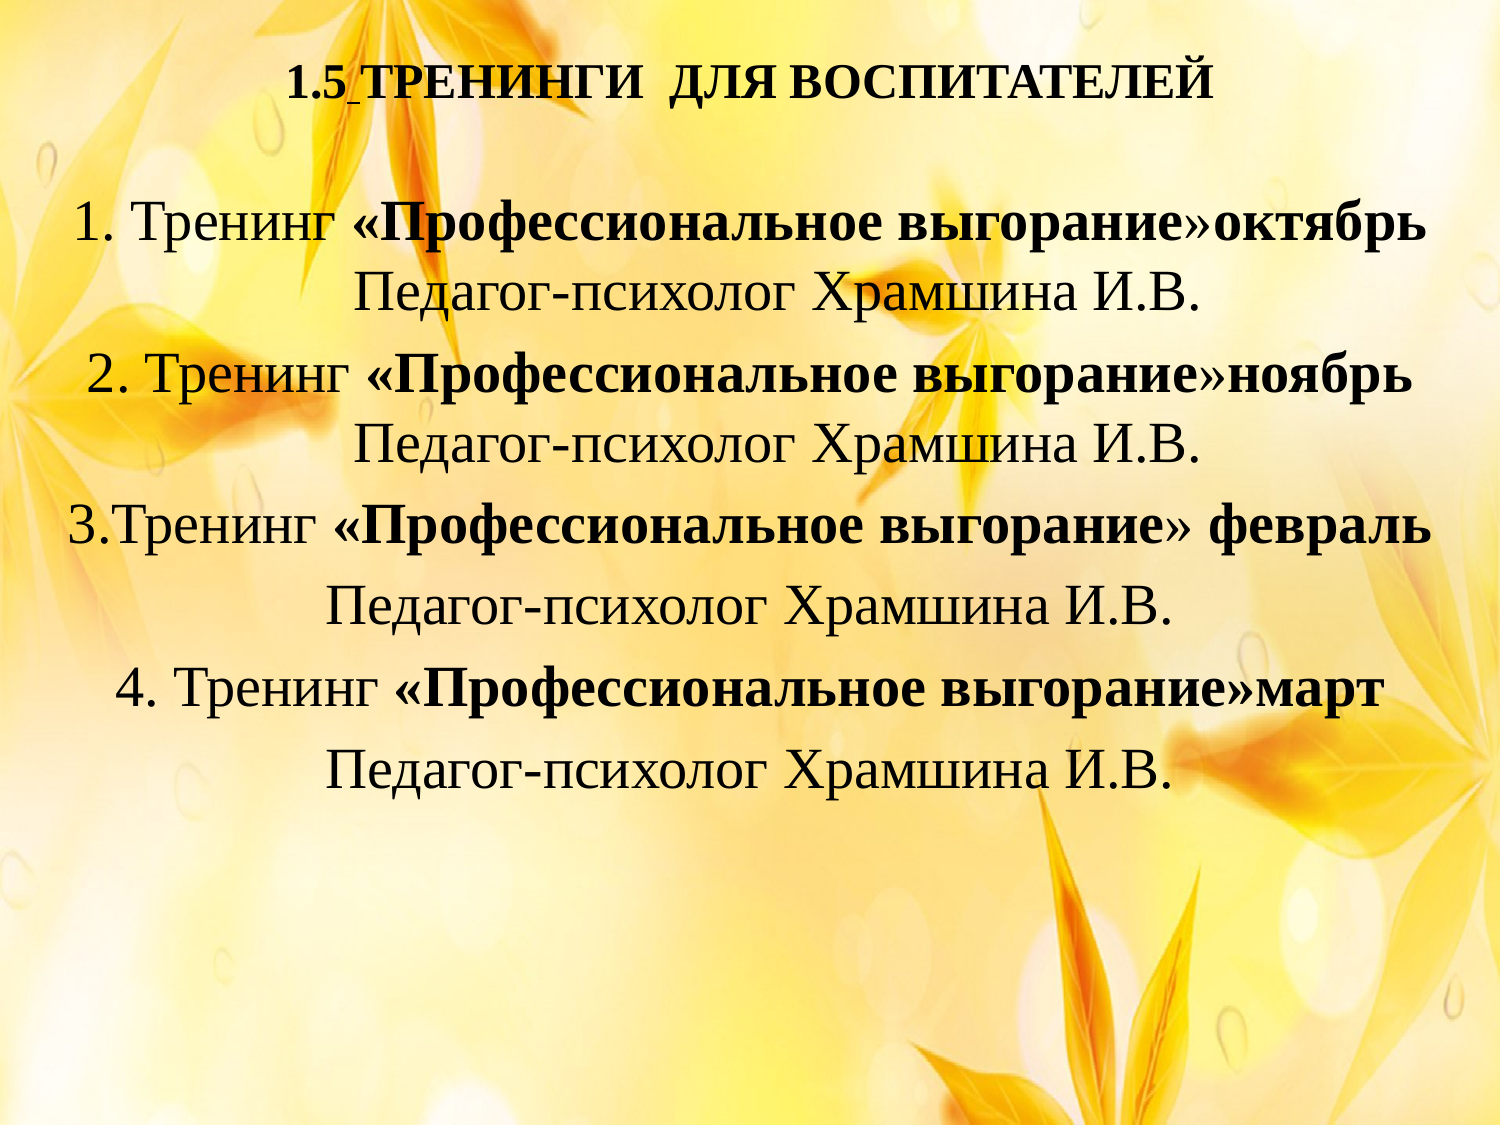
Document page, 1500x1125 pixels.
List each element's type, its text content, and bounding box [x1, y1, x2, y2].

list 1. Тренинг «Профессиональное выгорание»октябрь Педагог-психолог Храмшина И.В. 2. Тренинг «Профессиональное выгорание»ноябрь Педагог-психолог Храмшина И.В. 3.Тренинг «Профессиональное выгорание» февраль Педагог-психолог Храмшина И.В. 4. Тренинг «Профессиональное выгорание»март Педагог-психолог Храмшина И.В. [37, 174, 1463, 1005]
picture [0, 0, 1500, 1125]
title 1.5 ТРЕНИНГИ ДЛЯ ВОСПИТАТЕЛЕЙ [75, 45, 1425, 174]
